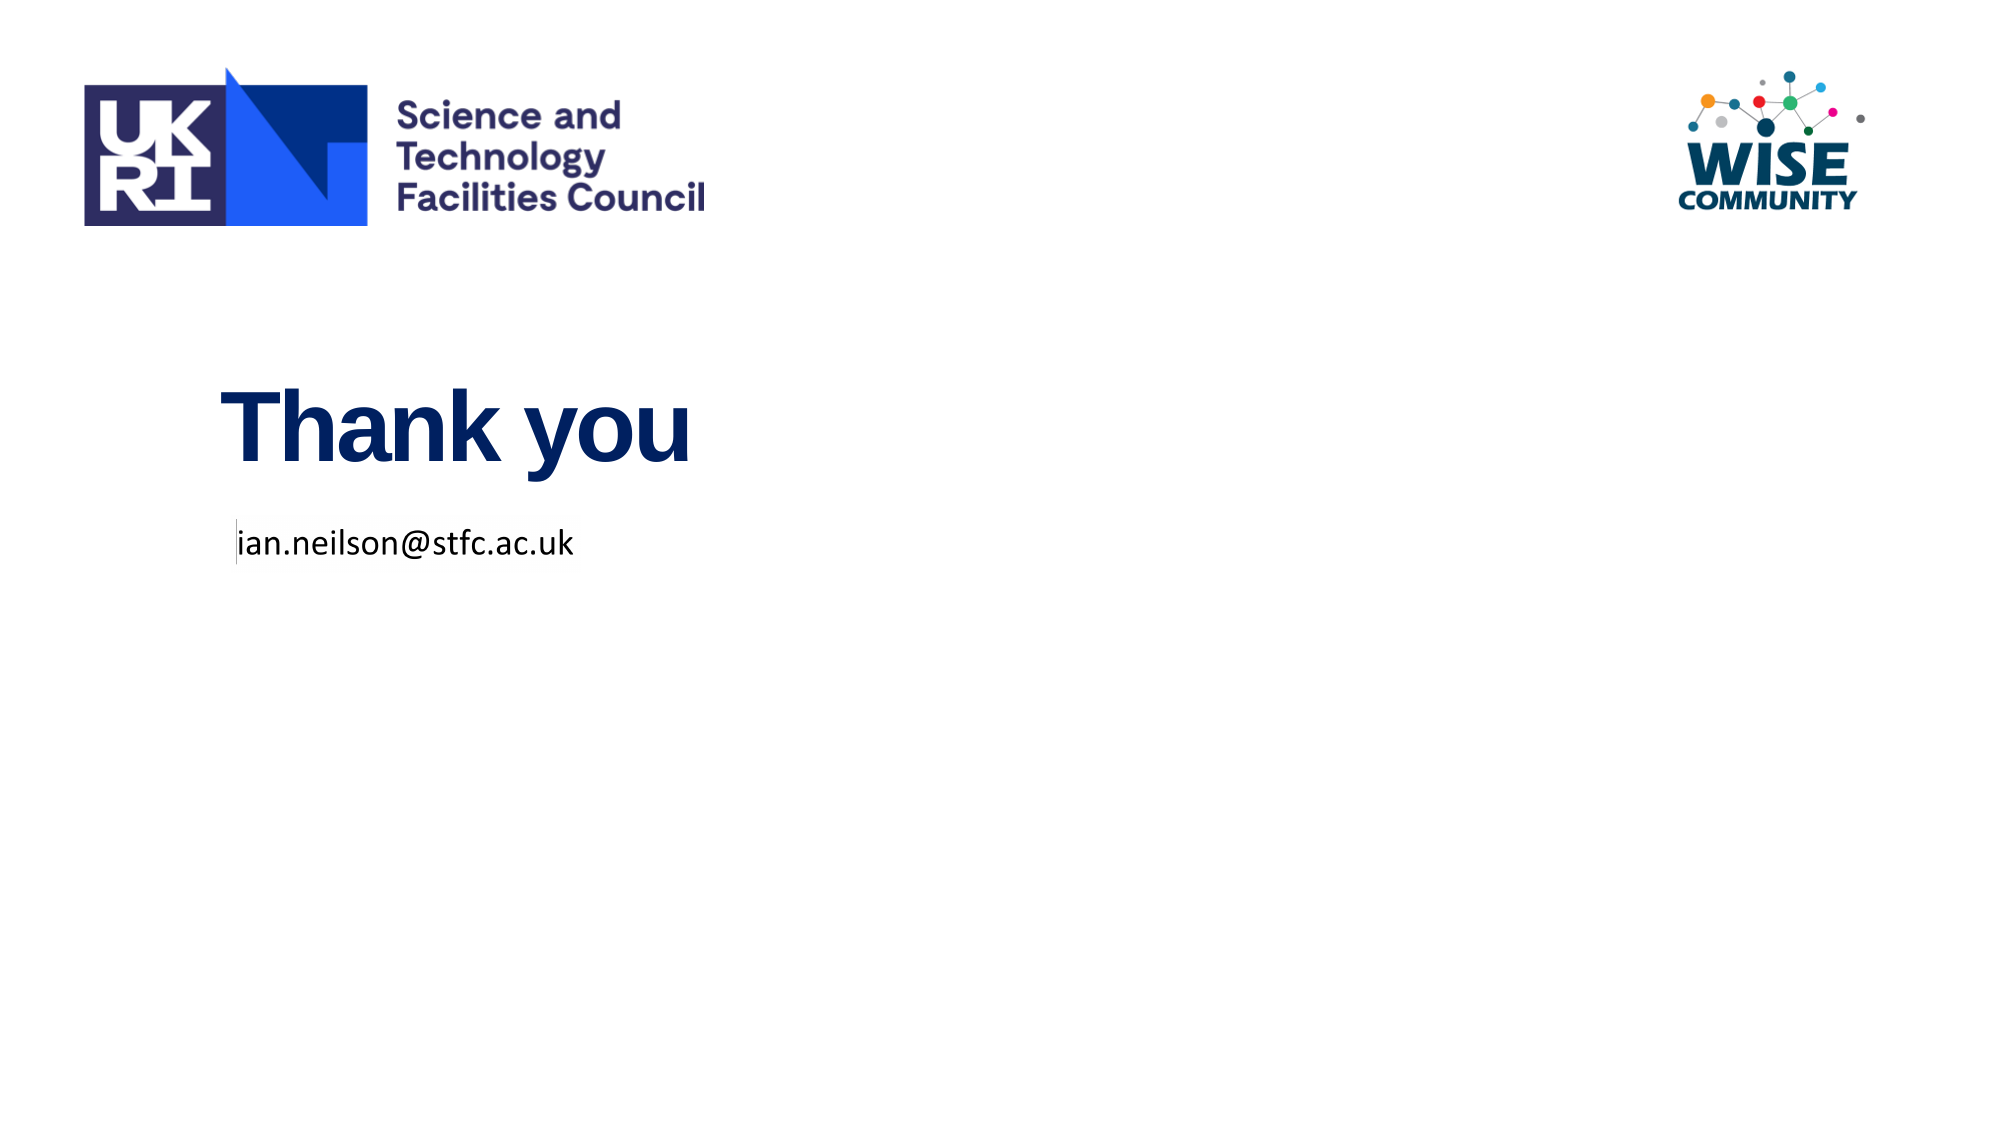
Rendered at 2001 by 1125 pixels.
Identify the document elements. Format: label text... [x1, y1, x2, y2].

picture [84, 67, 704, 226]
text_box Thank you [205, 354, 955, 490]
picture [231, 515, 581, 573]
picture [1663, 57, 1879, 226]
